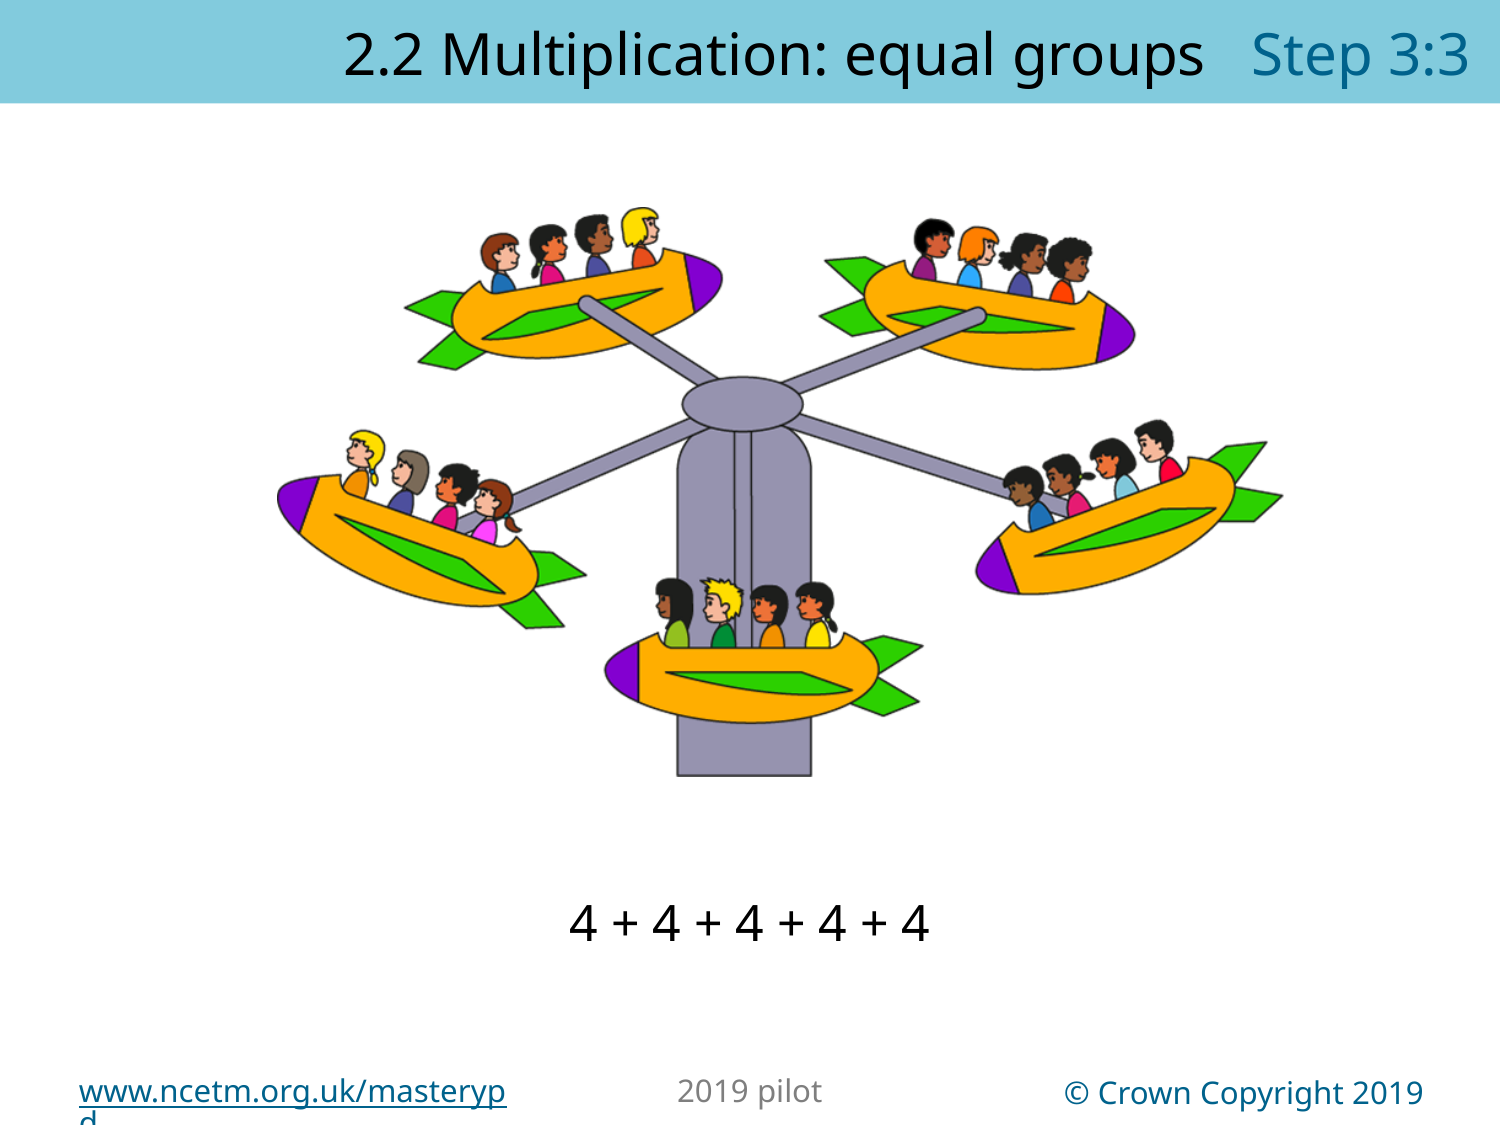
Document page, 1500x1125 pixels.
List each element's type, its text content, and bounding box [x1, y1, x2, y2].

picture [277, 207, 1285, 777]
text_box 4 + 4 + 4 + 4 + 4 [472, 883, 1028, 959]
list 2.2 Multiplication: equal groups Step 3:3 [0, 0, 1500, 104]
